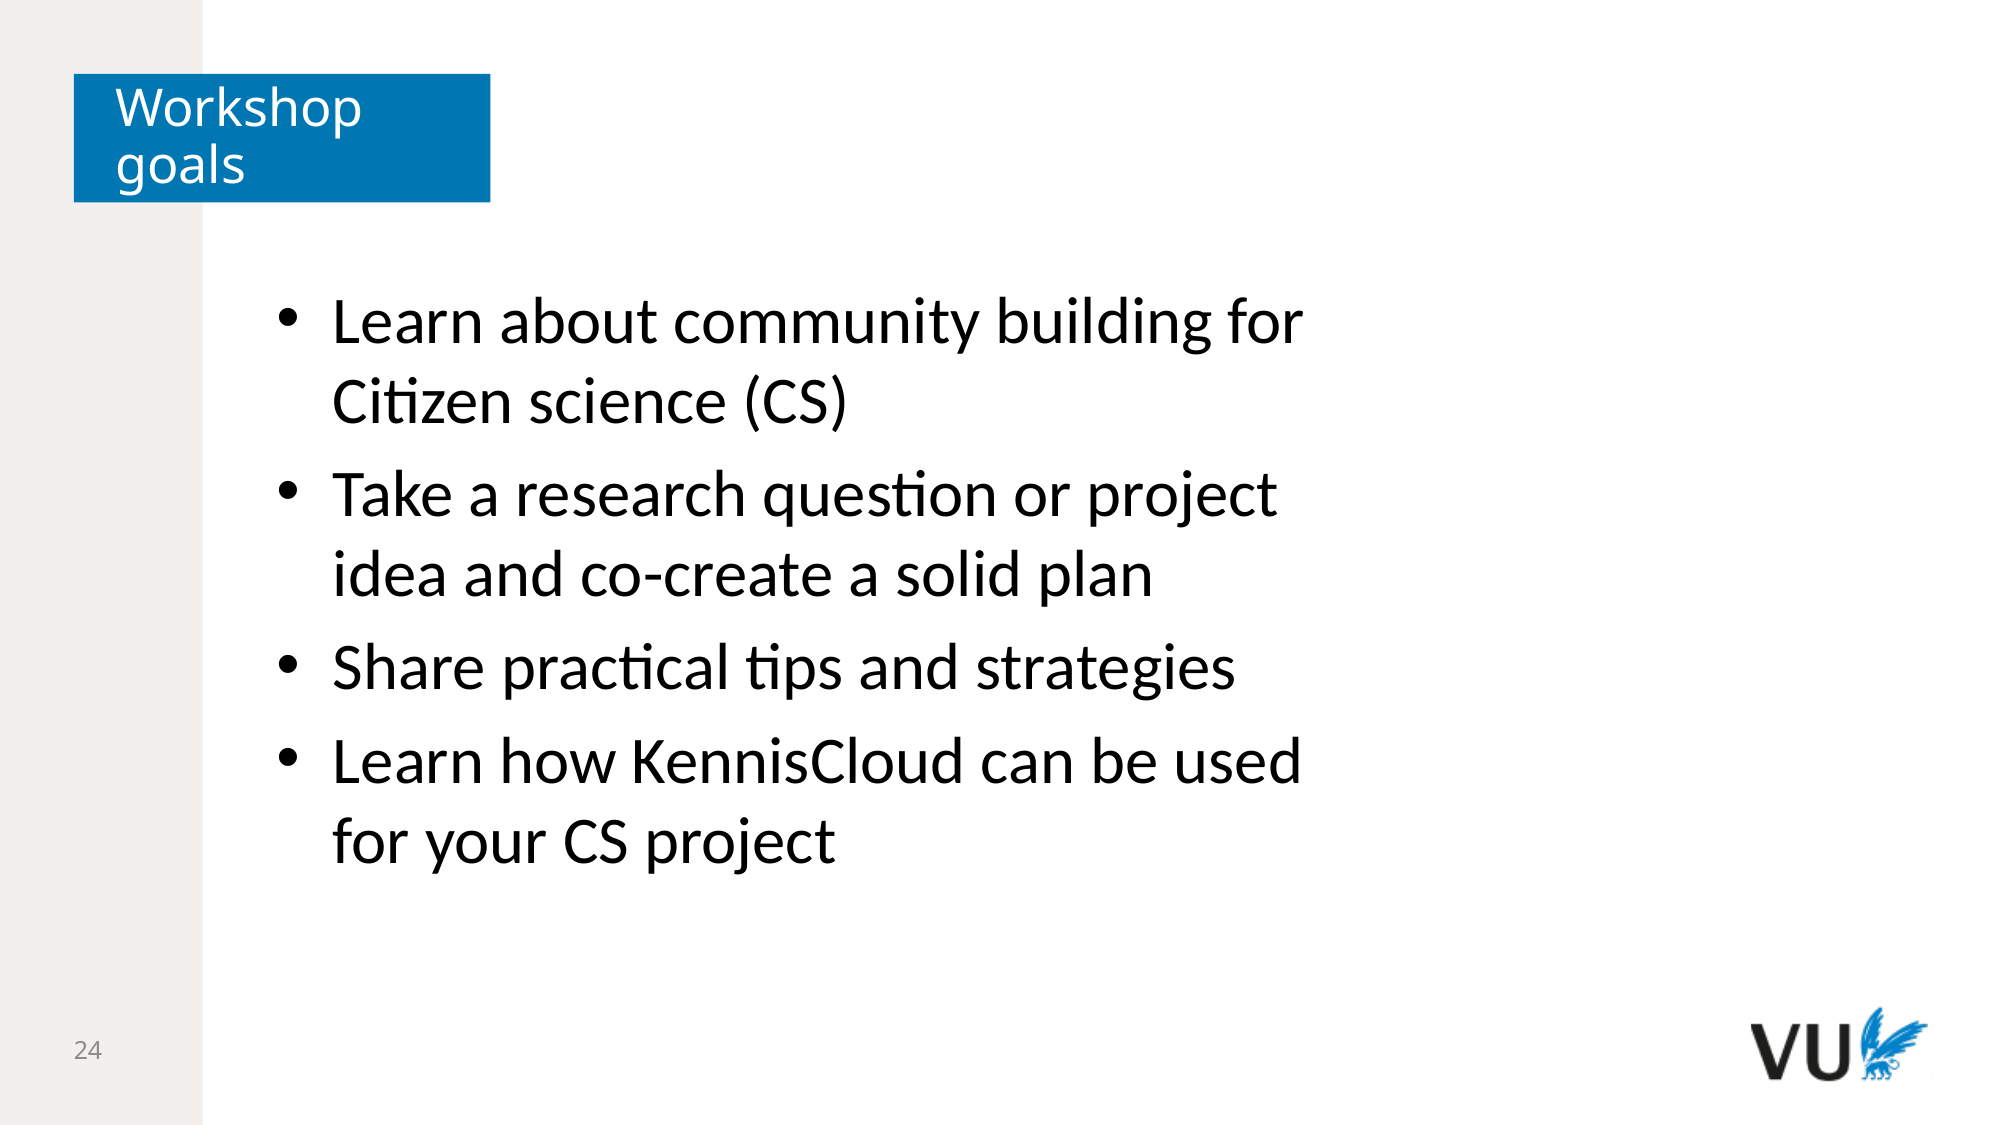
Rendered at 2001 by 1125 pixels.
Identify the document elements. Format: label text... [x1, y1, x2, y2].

list Learn about community building for Citizen science (CS) Take a research question or project idea and co-create a solid plan Share practical tips and strategies Learn how KennisCloud can be used for your CS project [276, 276, 1352, 978]
title Workshop goals [73, 73, 491, 203]
slide_number 24 [73, 977, 203, 1125]
